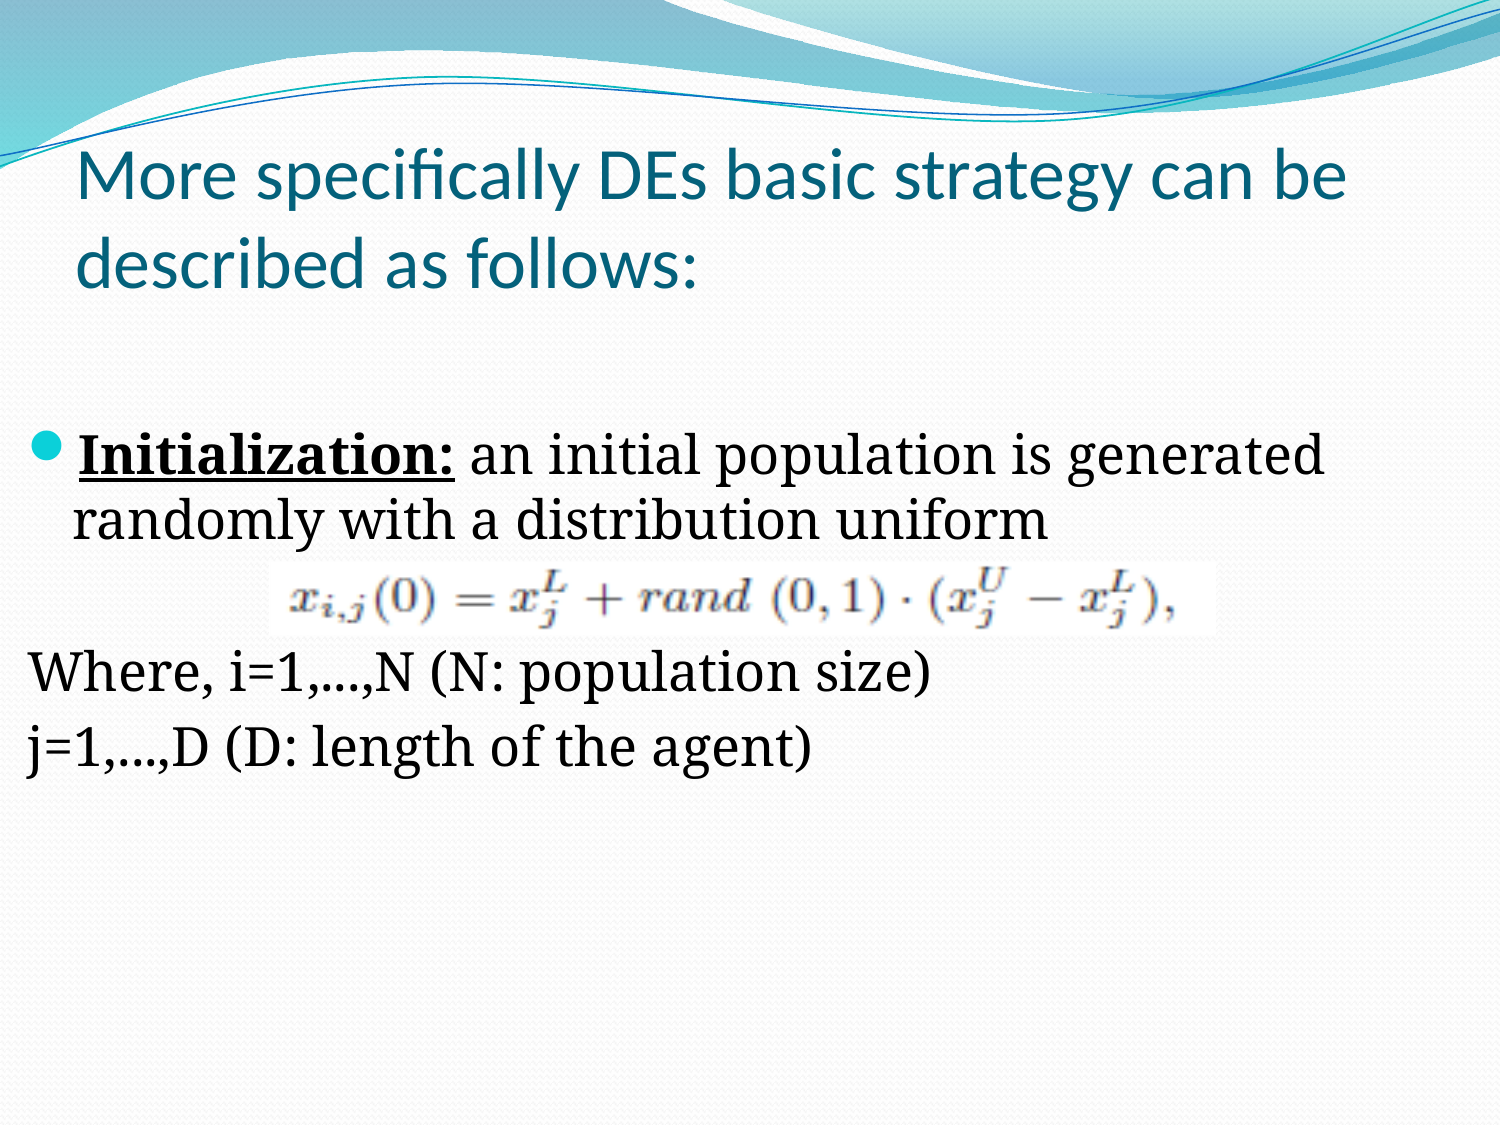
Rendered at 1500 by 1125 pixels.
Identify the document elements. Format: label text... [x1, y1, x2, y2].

picture [268, 562, 1216, 635]
title More specifically DEs basic strategy can be described as follows: [75, 115, 1425, 303]
list Initialization: an initial population is generated randomly with a distribution uniform Where, i=1,...,N (N: population size) j=1,...,D (D: length of the agent) [12, 412, 1488, 845]
